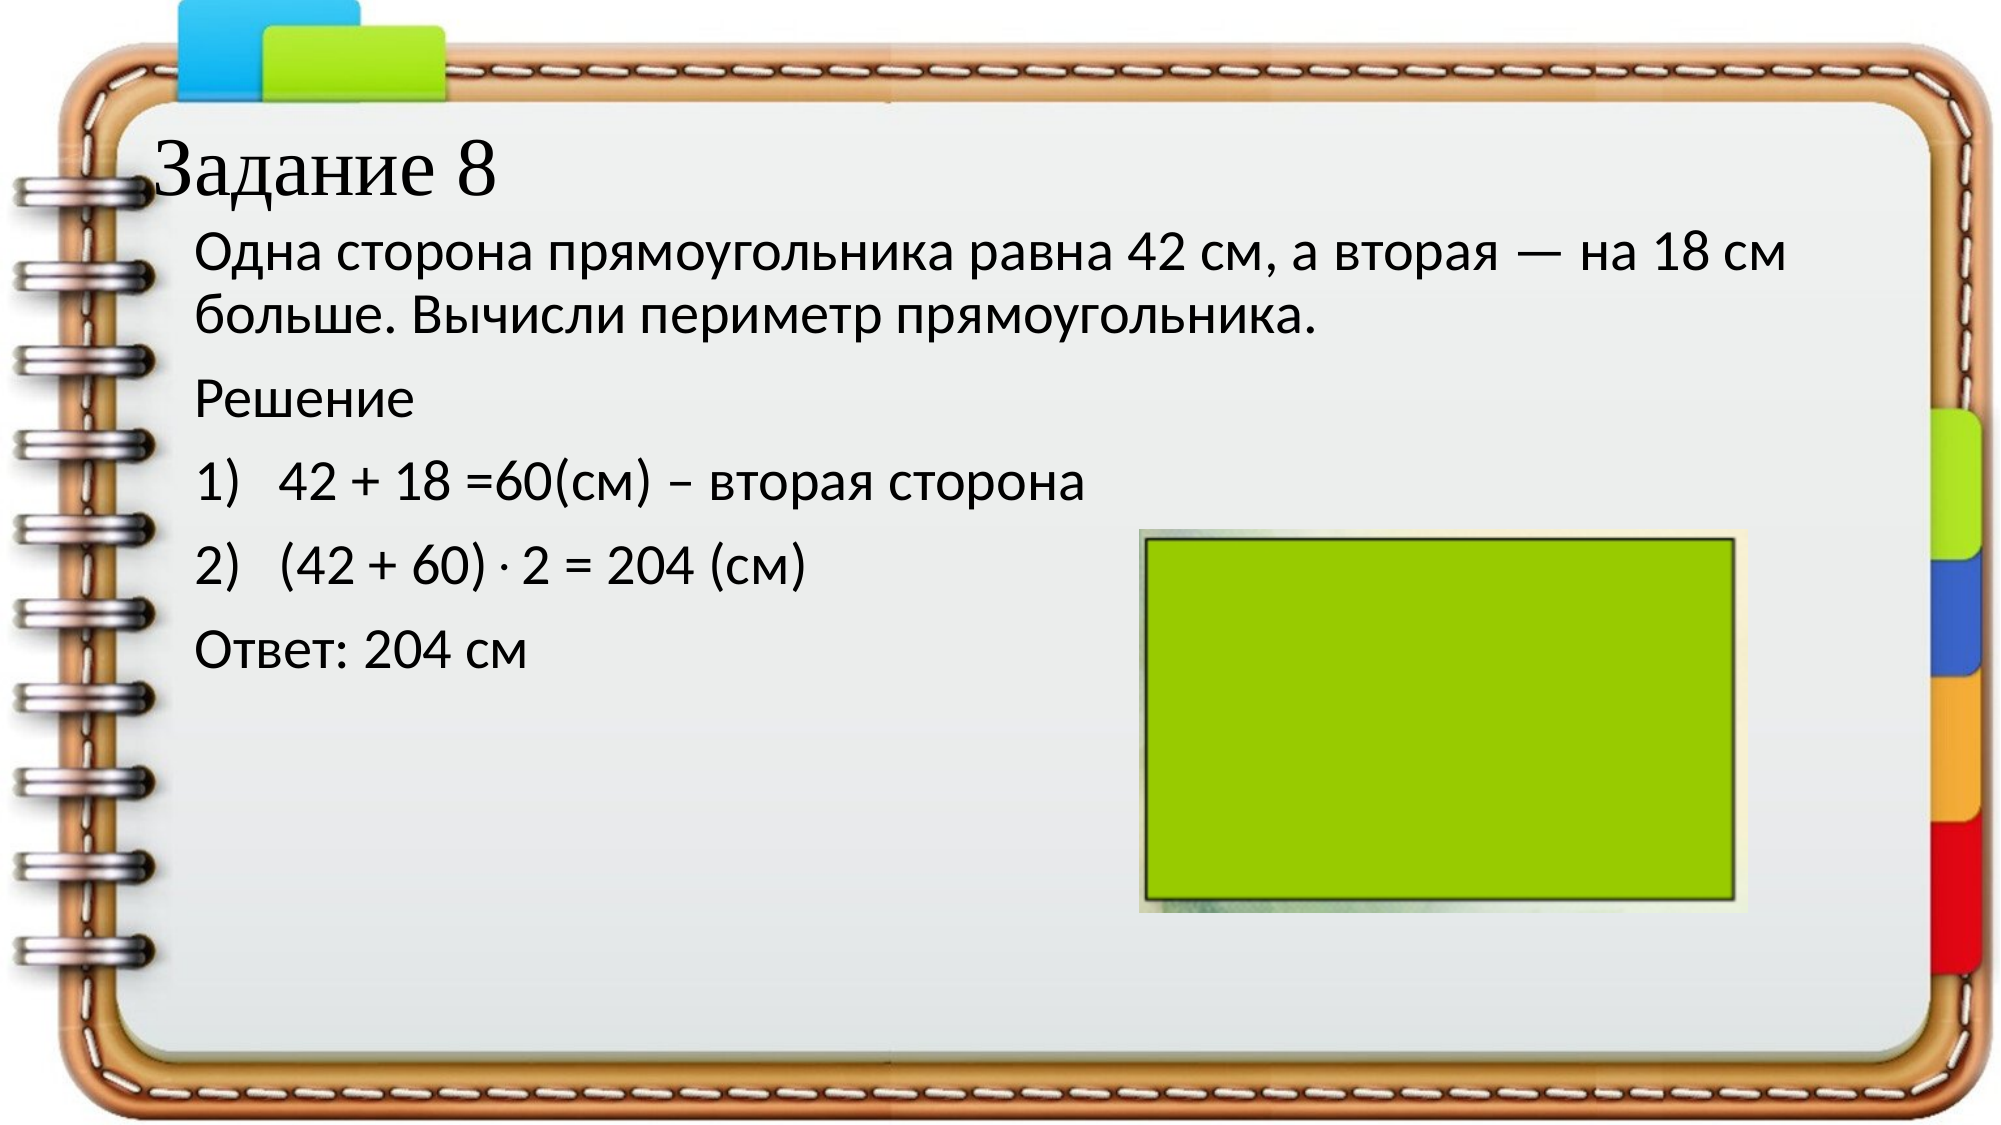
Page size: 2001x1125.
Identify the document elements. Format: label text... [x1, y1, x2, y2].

list Одна сторона прямоугольника равна 42 см, а вторая — на 18 см больше. Вычисли периметр прямоугольника. Решение 42 + 18 =60(см) – вторая сторона (42 + 60)2 = 204 (см) Ответ: 204 см [179, 212, 1821, 976]
picture [0, 0, 2001, 1125]
title Задание 8 [137, 59, 1863, 278]
